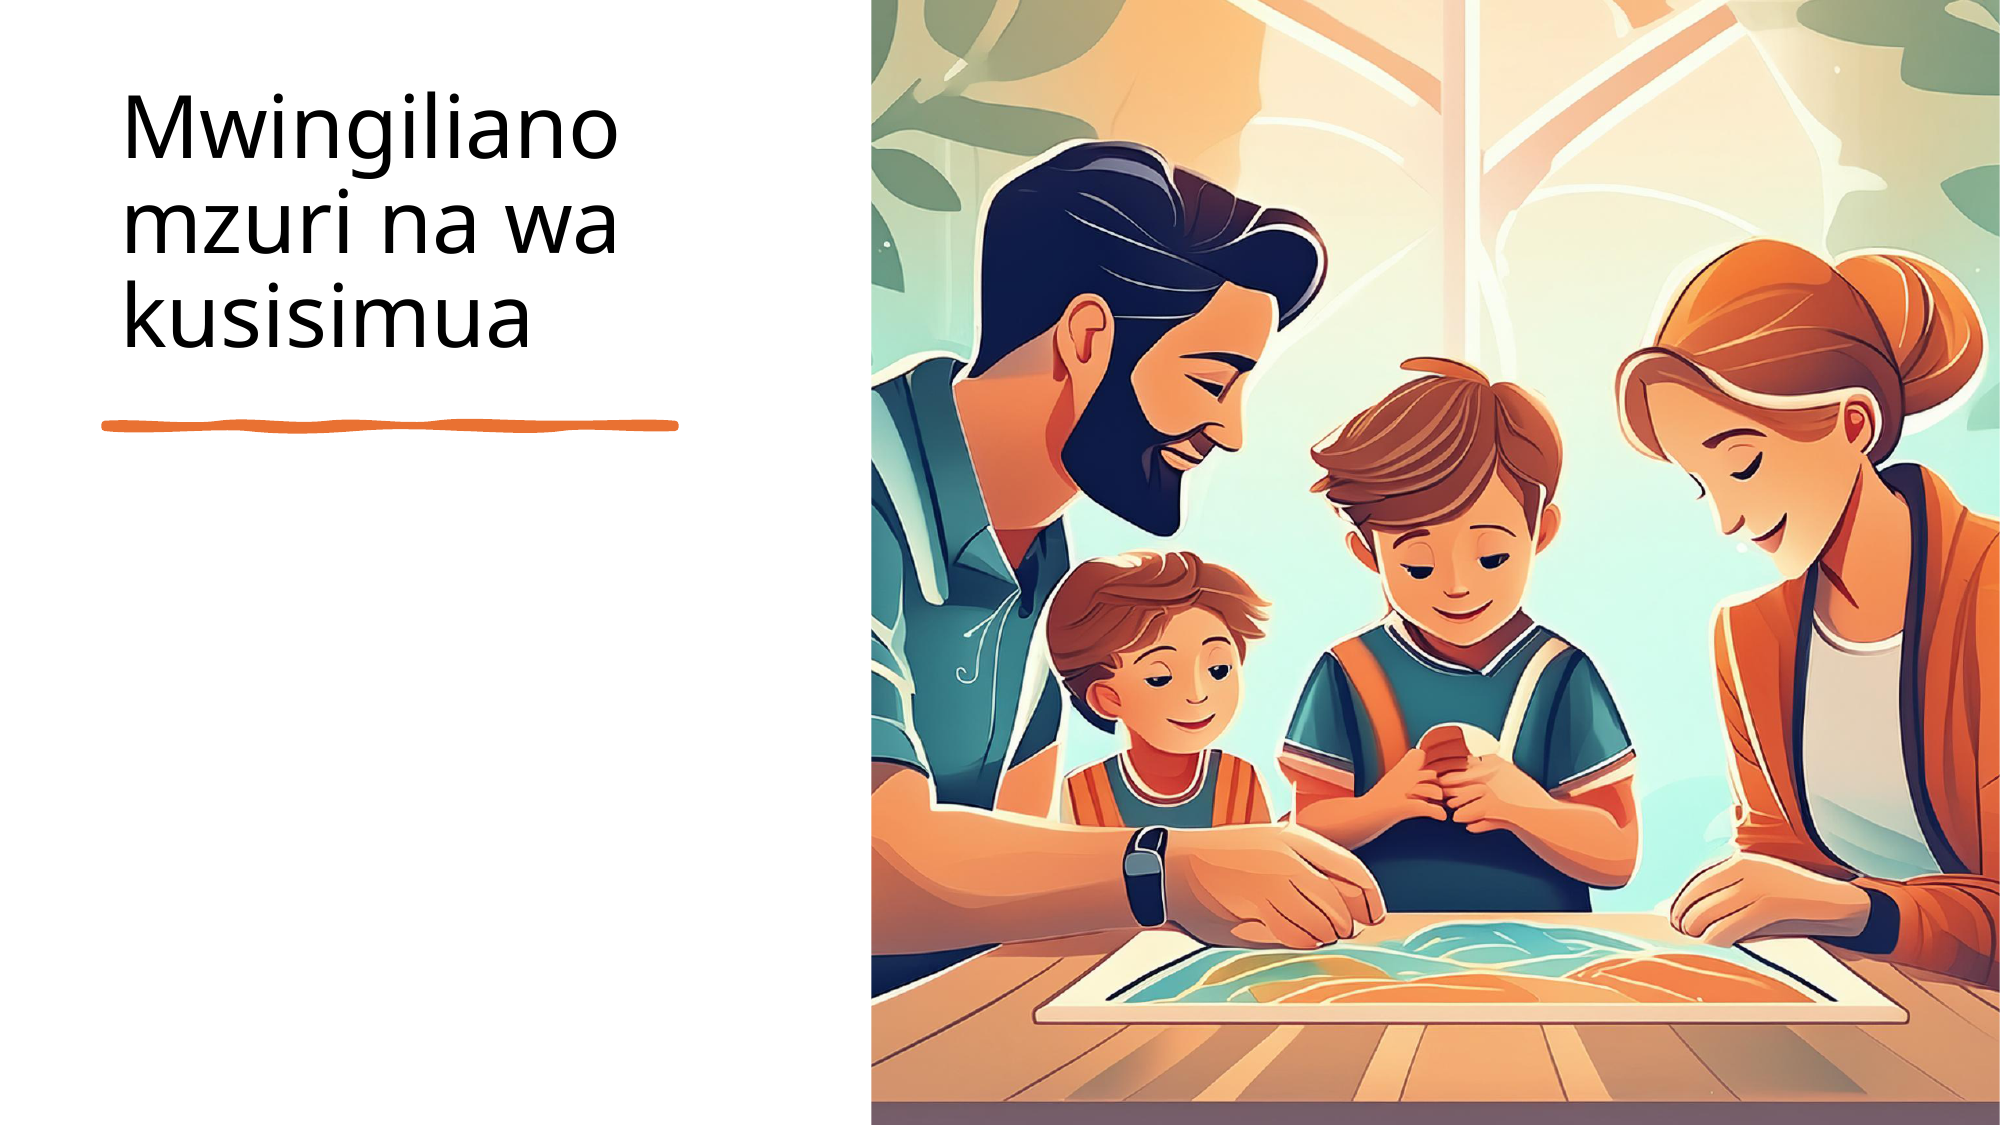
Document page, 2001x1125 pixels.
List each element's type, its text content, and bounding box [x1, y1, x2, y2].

text_box [0, 0, 870, 1125]
text_box [103, 420, 677, 432]
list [870, 0, 2000, 1125]
title Mwingiliano mzuri na wa kusisimua [105, 53, 822, 375]
